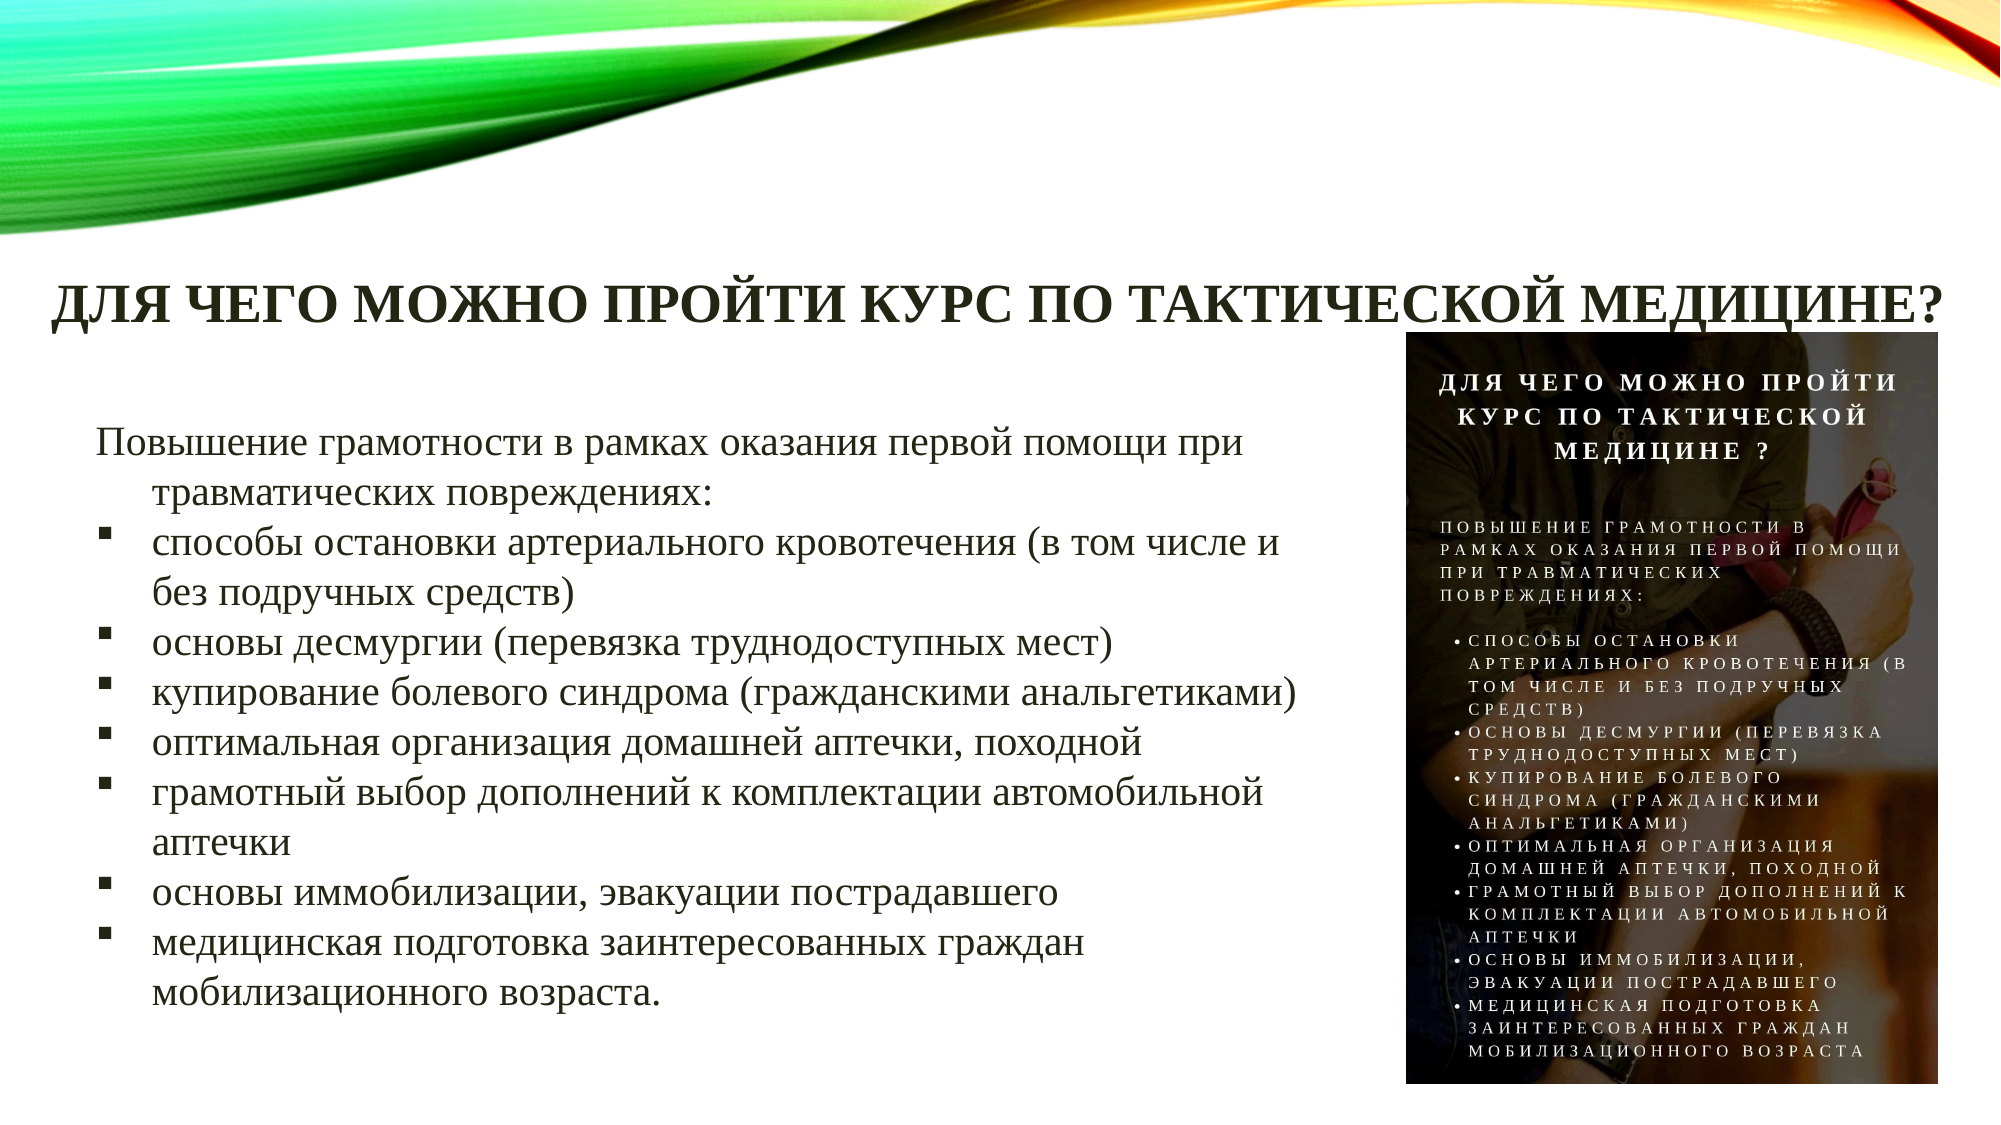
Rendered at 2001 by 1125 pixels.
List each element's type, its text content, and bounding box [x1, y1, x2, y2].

picture [0, 0, 2000, 237]
title Для чего можно пройти курс по тактической медицине? [17, 238, 1983, 370]
text_box Повышение грамотности в рамках оказания первой помощи при травматических повреждениях: способы остановки артериального кровотечения (в том числе и без подручных средств) основы десмургии (перевязка труднодоступных мест) купирование болевого синдрома (гражданскими анальгетиками) оптимальная организация домашней аптечки, походной грамотный выбор дополнений к комплектации автомобильной аптечки основы иммобилизации, эвакуации пострадавшего медицинская подготовка заинтересованных граждан мобилизационного возраста. [80, 369, 1362, 1058]
picture [1406, 331, 1938, 1084]
